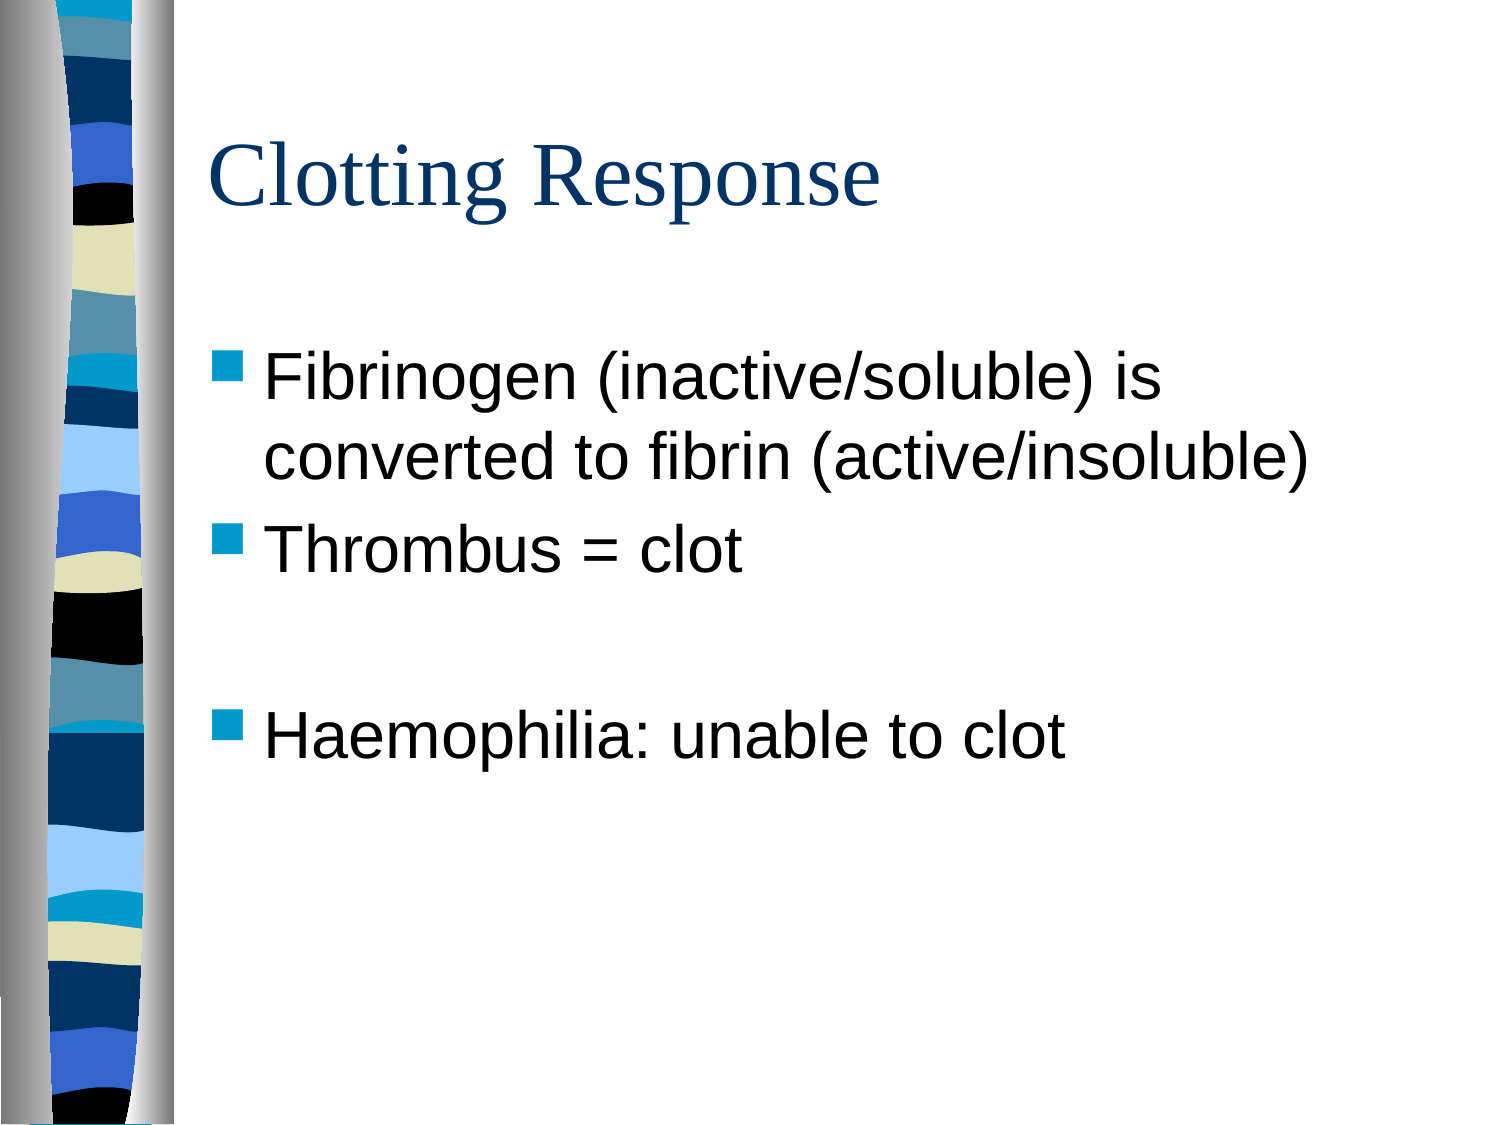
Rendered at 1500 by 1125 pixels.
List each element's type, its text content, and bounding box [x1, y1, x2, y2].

list Fibrinogen (inactive/soluble) is converted to fibrin (active/insoluble) Thrombus = clot Haemophilia: unable to clot [192, 324, 1468, 1001]
title Clotting Response [192, 74, 1468, 263]
